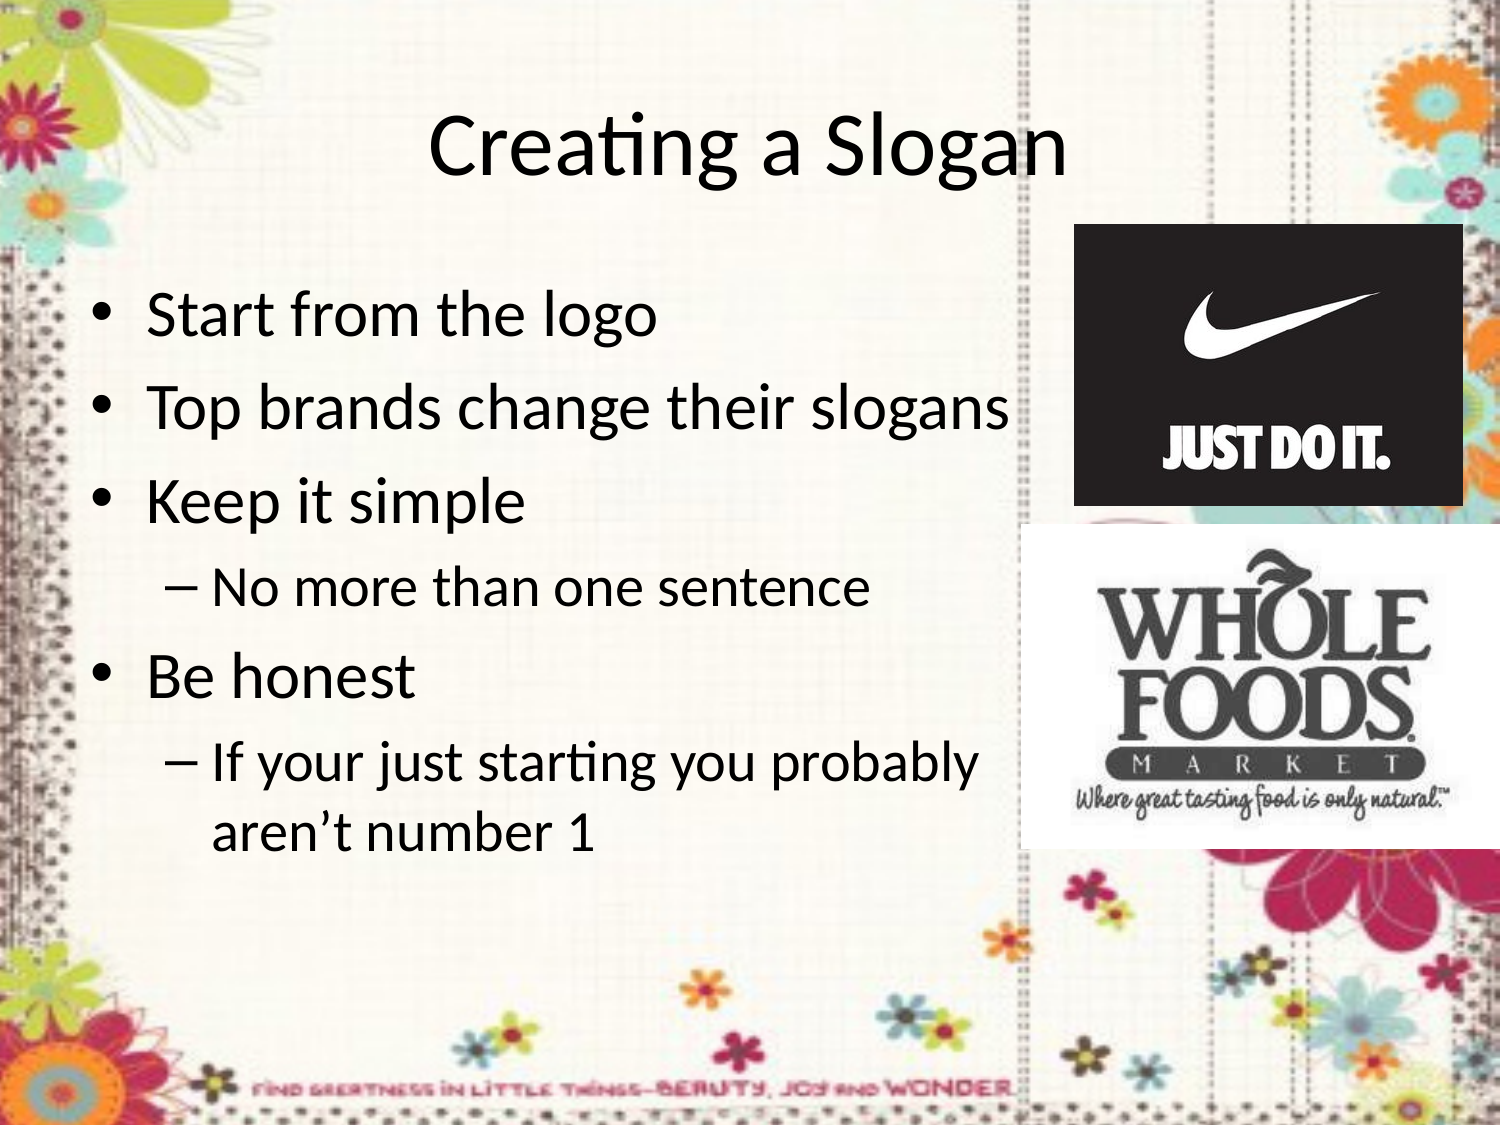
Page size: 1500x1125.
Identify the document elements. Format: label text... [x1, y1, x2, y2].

list Start from the logo Top brands change their slogans Keep it simple No more than one sentence Be honest If your just starting you probably aren’t number 1 [75, 262, 1425, 1005]
title Creating a Slogan [75, 45, 1425, 233]
picture [0, 0, 1500, 1125]
